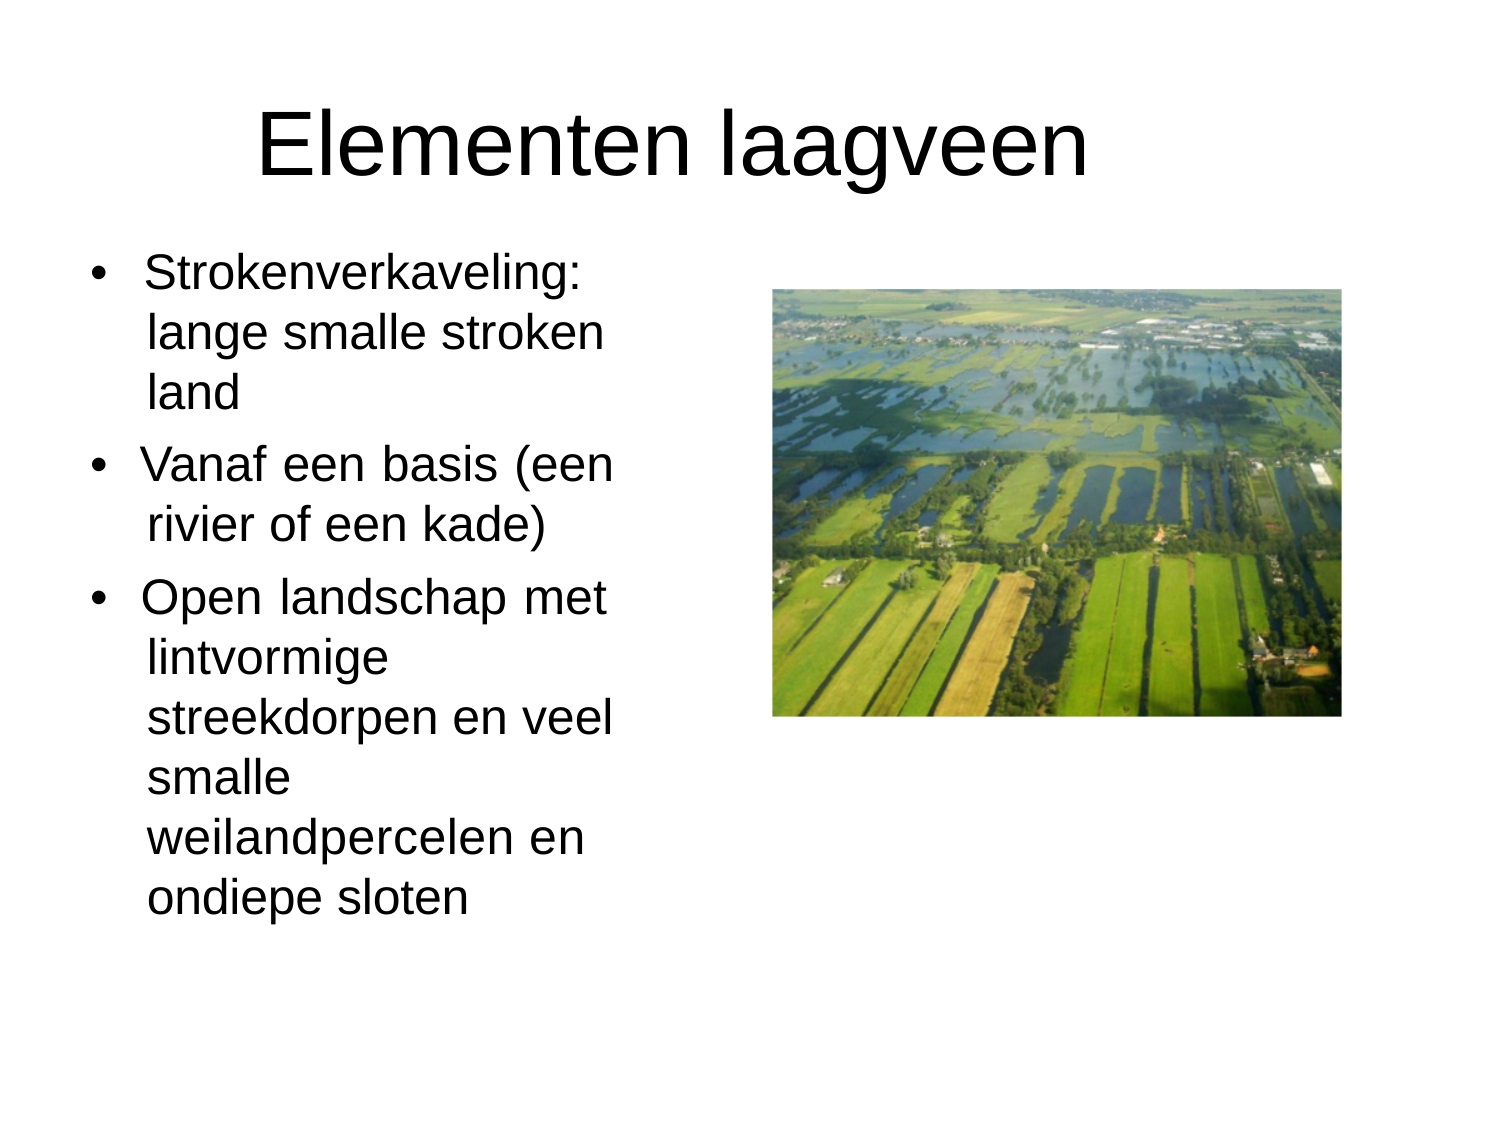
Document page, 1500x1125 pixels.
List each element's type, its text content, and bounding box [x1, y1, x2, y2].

picture [769, 288, 1343, 718]
text_box Elementen laagveen • Strokenverkaveling: lange smalle stroken land • Vanaf een basis (een rivier of een kade) • Open landschap met lintvormige streekdorpen en veel smalle weilandpercelen en ondiepe sloten [90, 83, 1246, 925]
